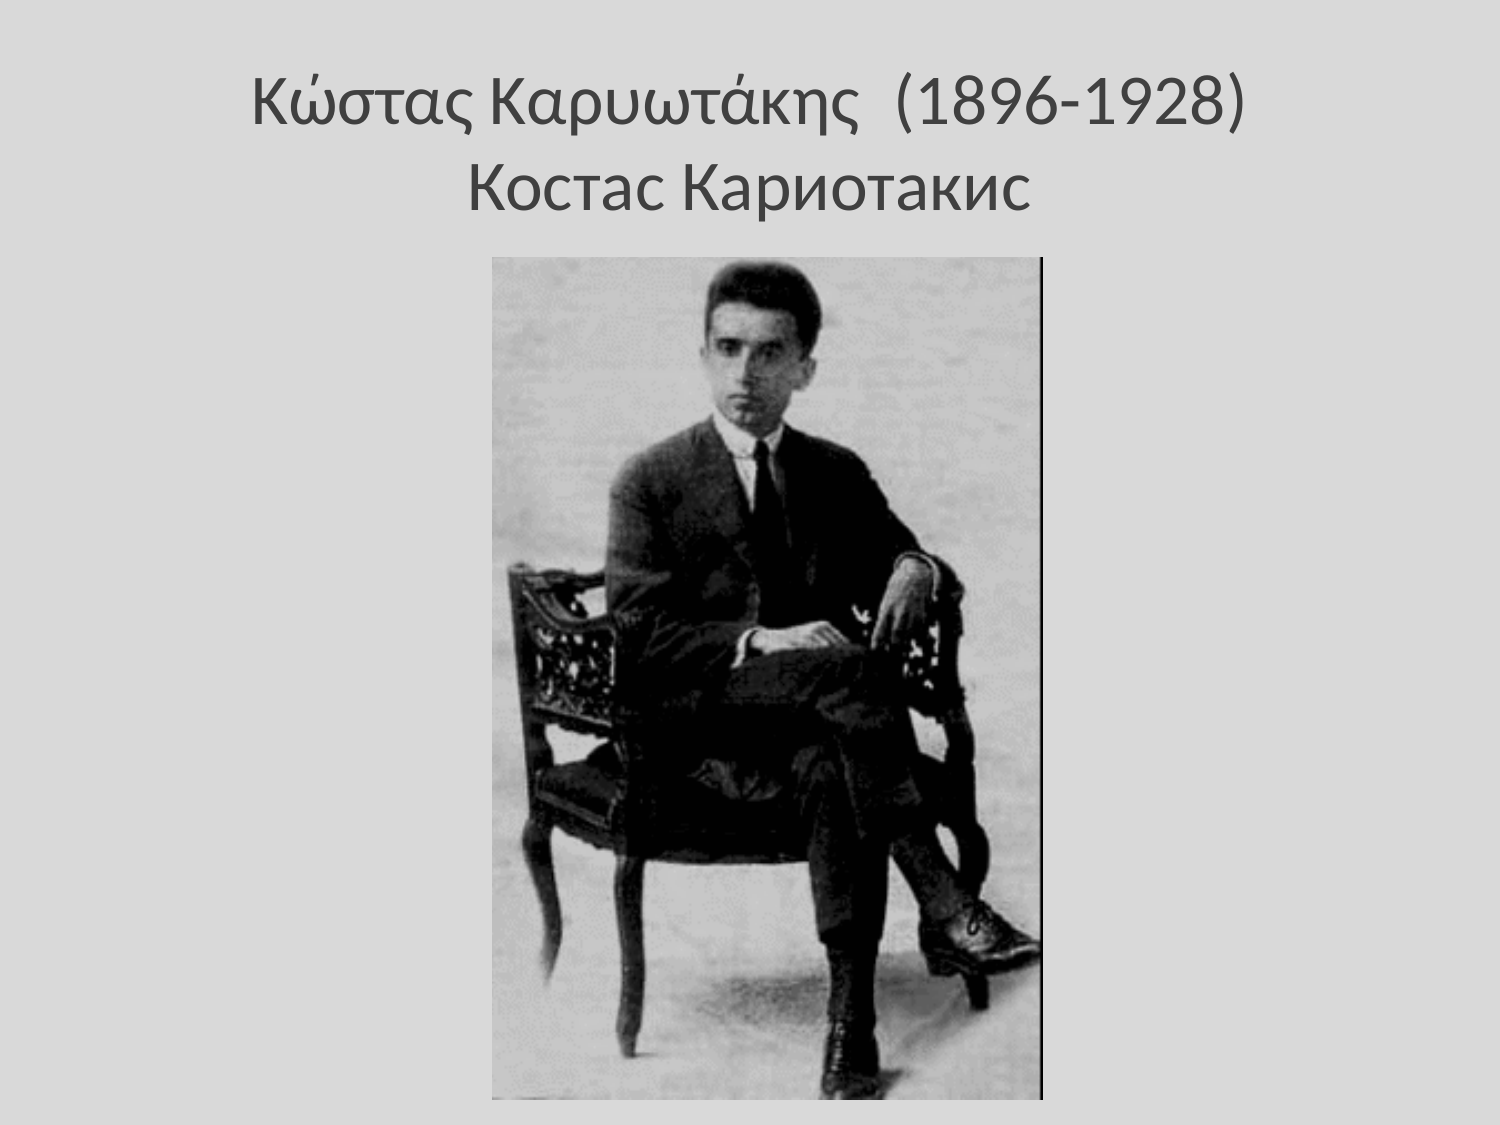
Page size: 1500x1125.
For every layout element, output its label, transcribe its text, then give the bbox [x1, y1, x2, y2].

title Κώστας Καρυωτάκης (1896-1928) Костас Кариотакис [75, 45, 1425, 233]
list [491, 257, 1044, 1100]
